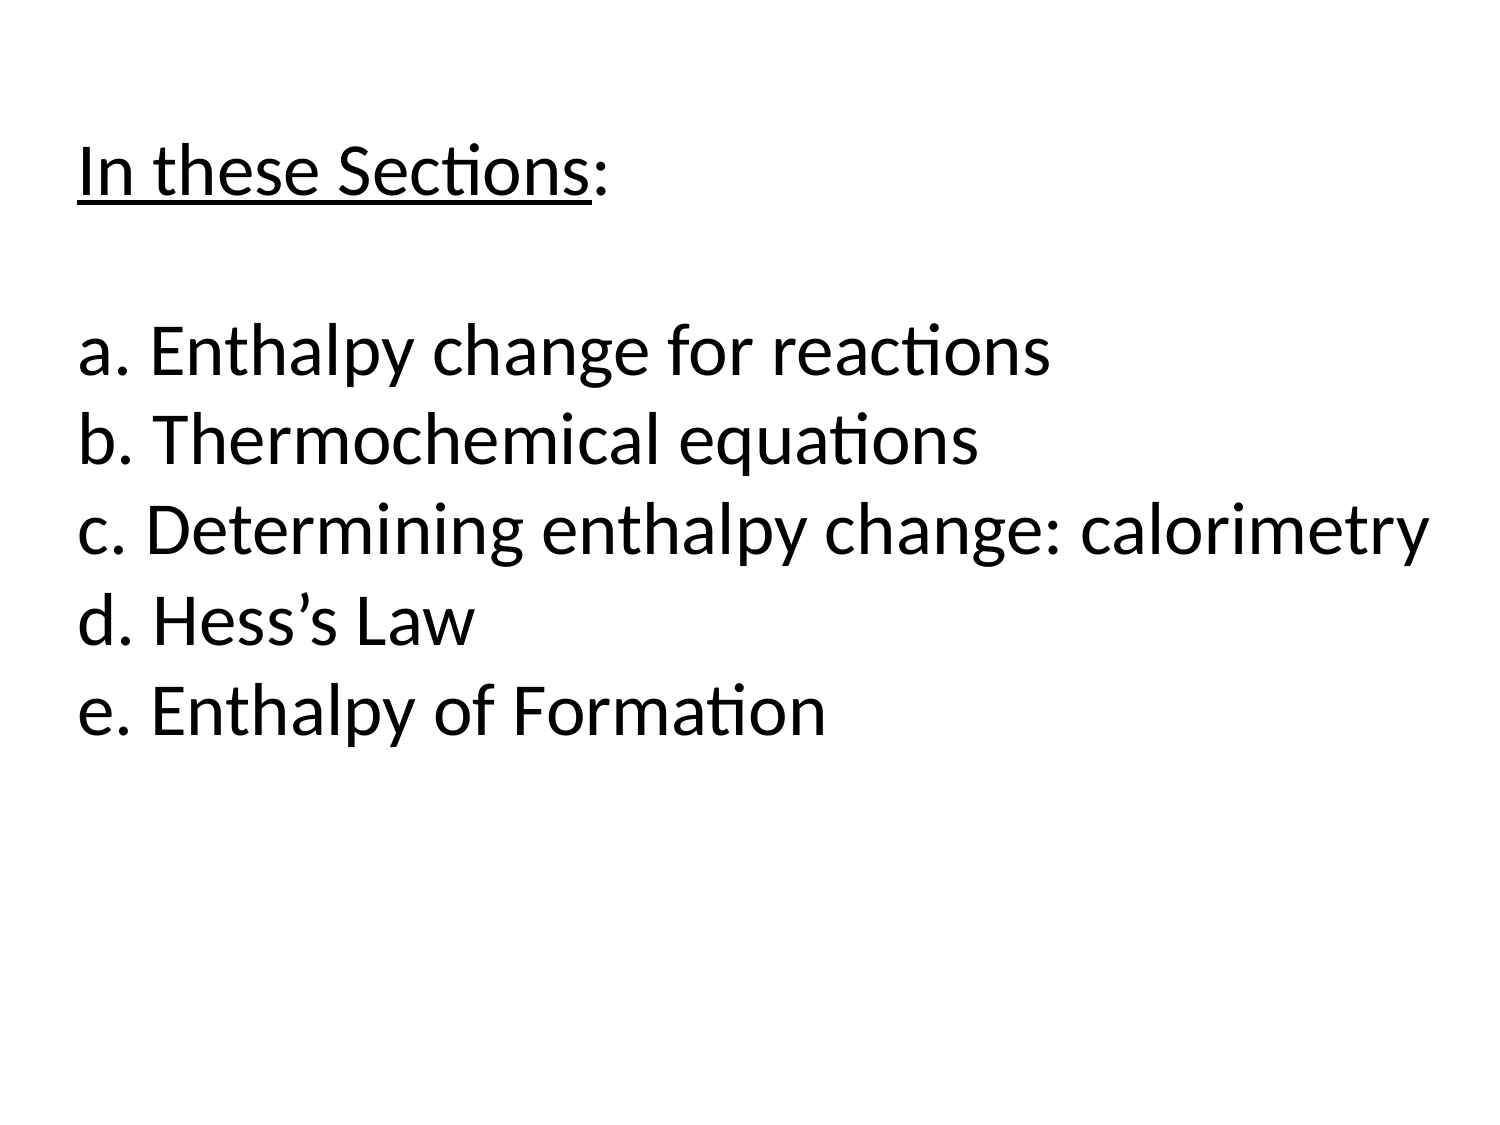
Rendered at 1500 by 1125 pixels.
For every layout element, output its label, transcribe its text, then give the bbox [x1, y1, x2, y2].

title In these Sections: a. Enthalpy change for reactions b. Thermochemical equations c. Determining enthalpy change: calorimetry d. Hess’s Law e. Enthalpy of Formation [62, 112, 1450, 354]
